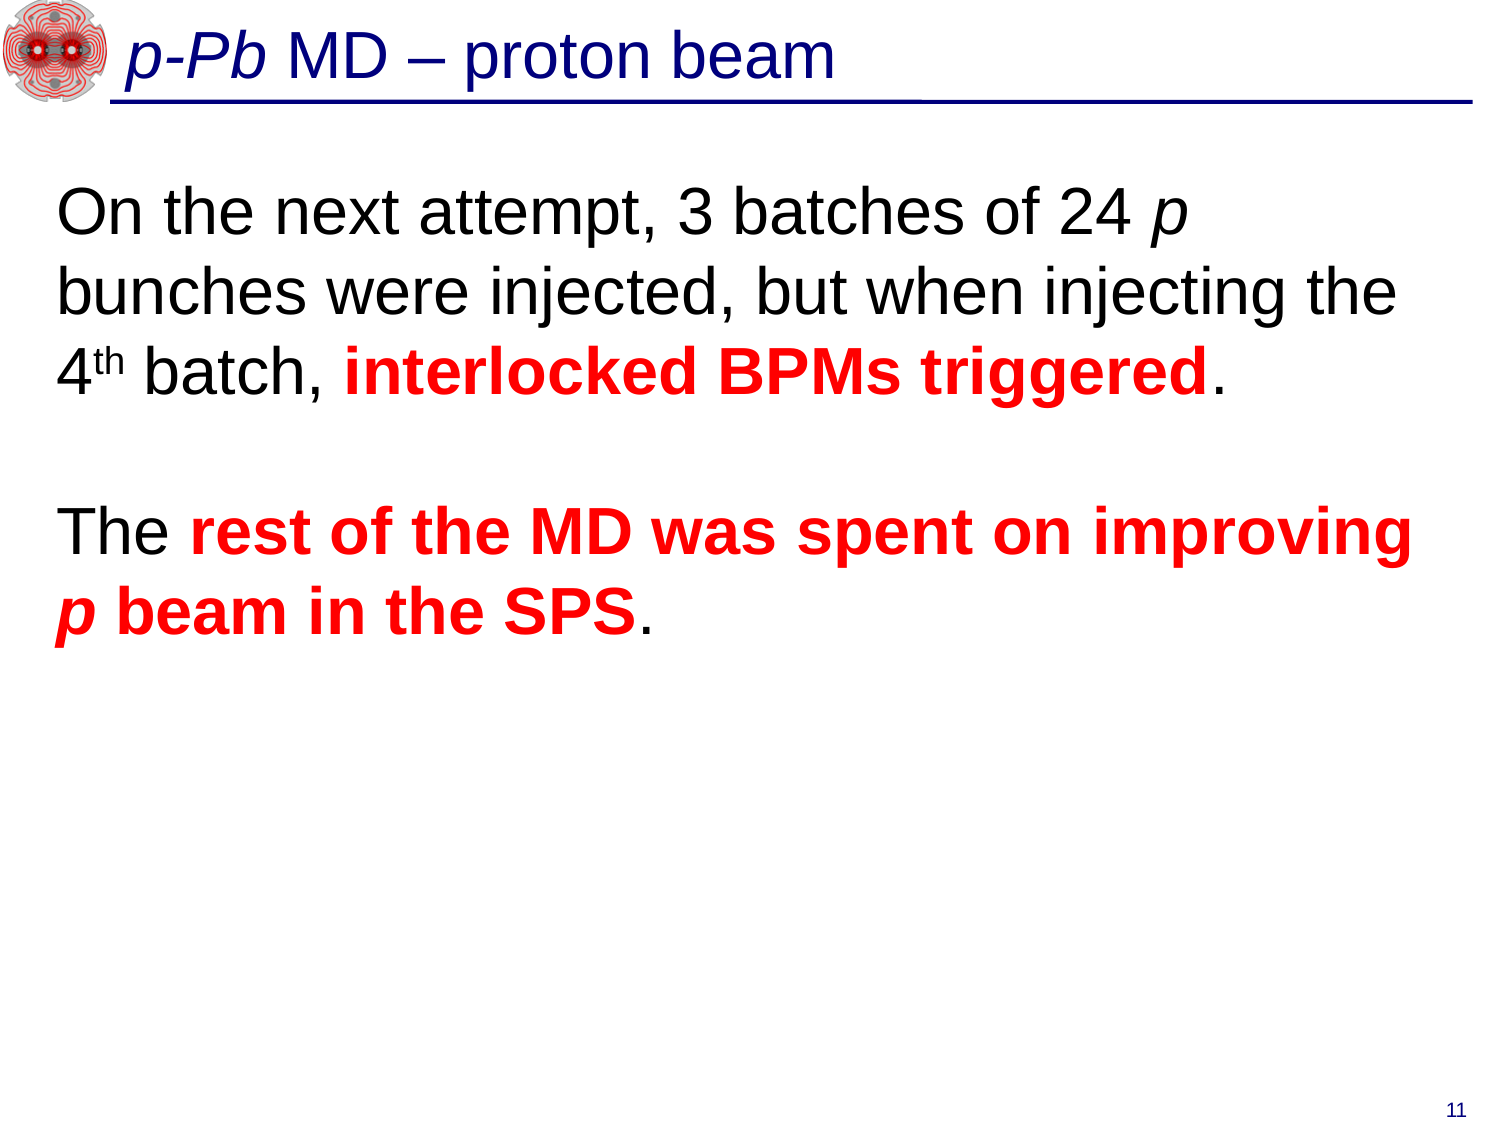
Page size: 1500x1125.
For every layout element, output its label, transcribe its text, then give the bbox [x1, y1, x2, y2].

slide_number 11 [1131, 1087, 1483, 1125]
picture [0, 0, 108, 103]
text_box p-Pb MD – proton beam [112, 4, 1463, 91]
text_box On the next attempt, 3 batches of 24 p bunches were injected, but when injecting the 4th batch, interlocked BPMs triggered. The rest of the MD was spent on improving p beam in the SPS. [41, 160, 1447, 656]
